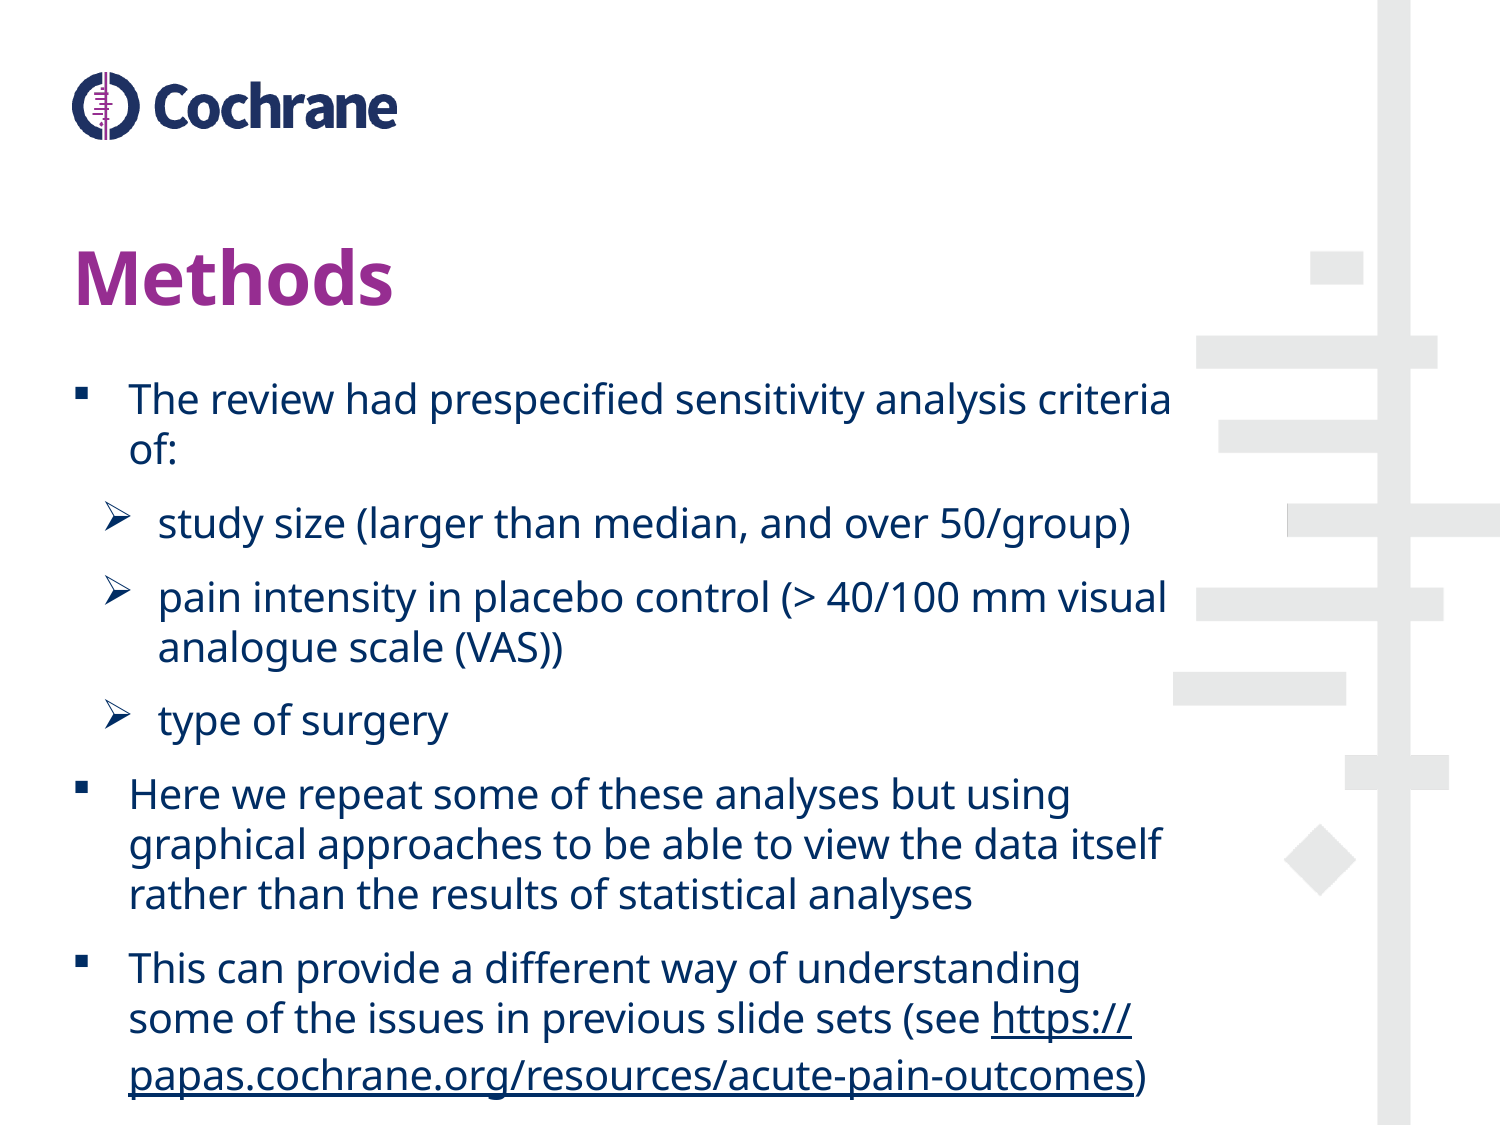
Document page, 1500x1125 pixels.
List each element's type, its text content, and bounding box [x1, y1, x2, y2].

picture [72, 72, 397, 140]
picture [1173, 0, 1500, 1125]
list The review had prespecified sensitivity analysis criteria of: study size (larger than median, and over 50/group) pain intensity in placebo control (> 40/100 mm visual analogue scale (VAS)) type of surgery Here we repeat some of these analyses but using graphical approaches to be able to view the data itself rather than the results of statistical analyses This can provide a different way of understanding some of the issues in previous slide sets (see https://papas.cochrane.org/resources/acute-pain-outcomes) [72, 373, 1183, 1015]
title Methods [72, 216, 1076, 320]
